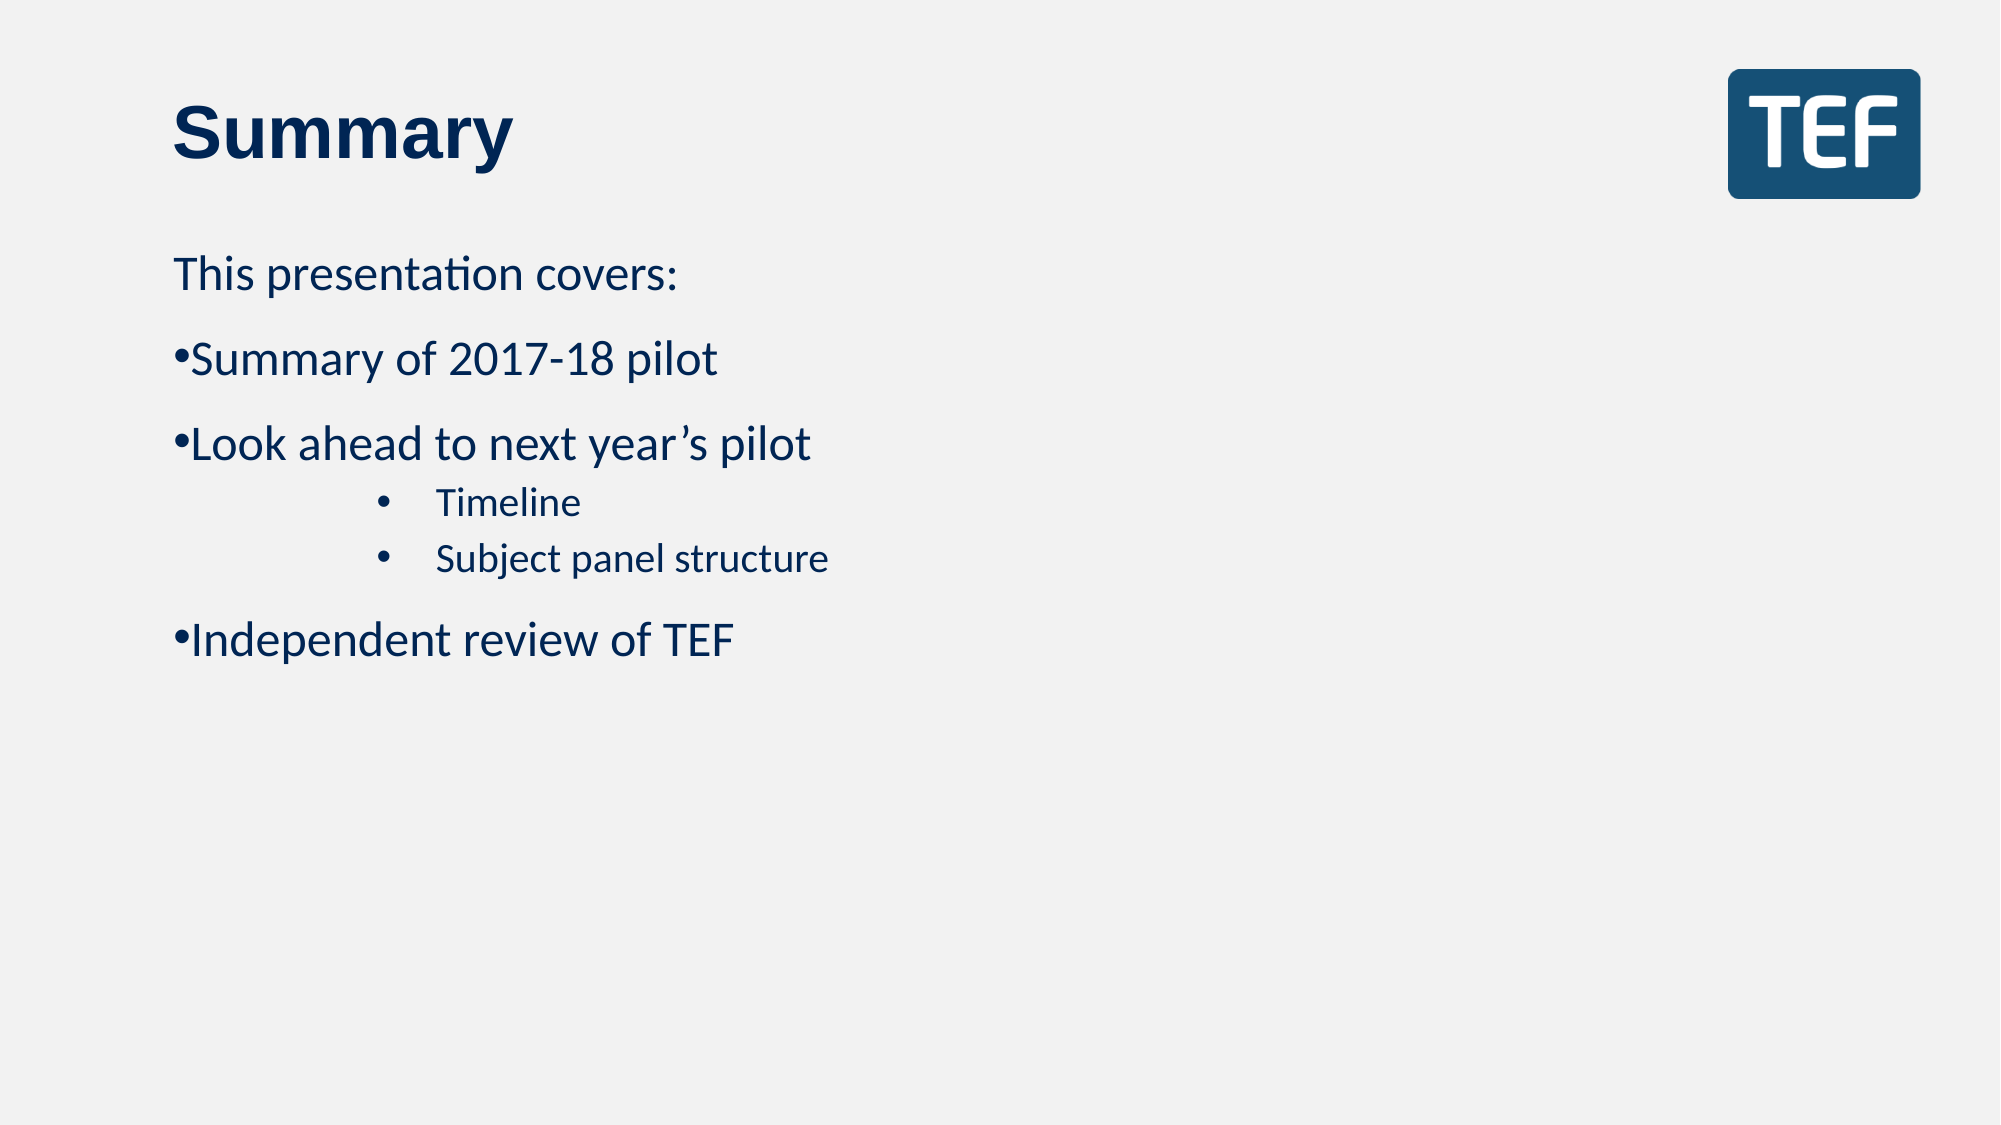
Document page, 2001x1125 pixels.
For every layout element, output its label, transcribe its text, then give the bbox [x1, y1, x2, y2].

title Summary [157, 59, 1844, 208]
list This presentation covers: Summary of 2017-18 pilot Look ahead to next year’s pilot Timeline Subject panel structure Independent review of TEF [158, 233, 1844, 894]
picture [1728, 69, 1921, 199]
